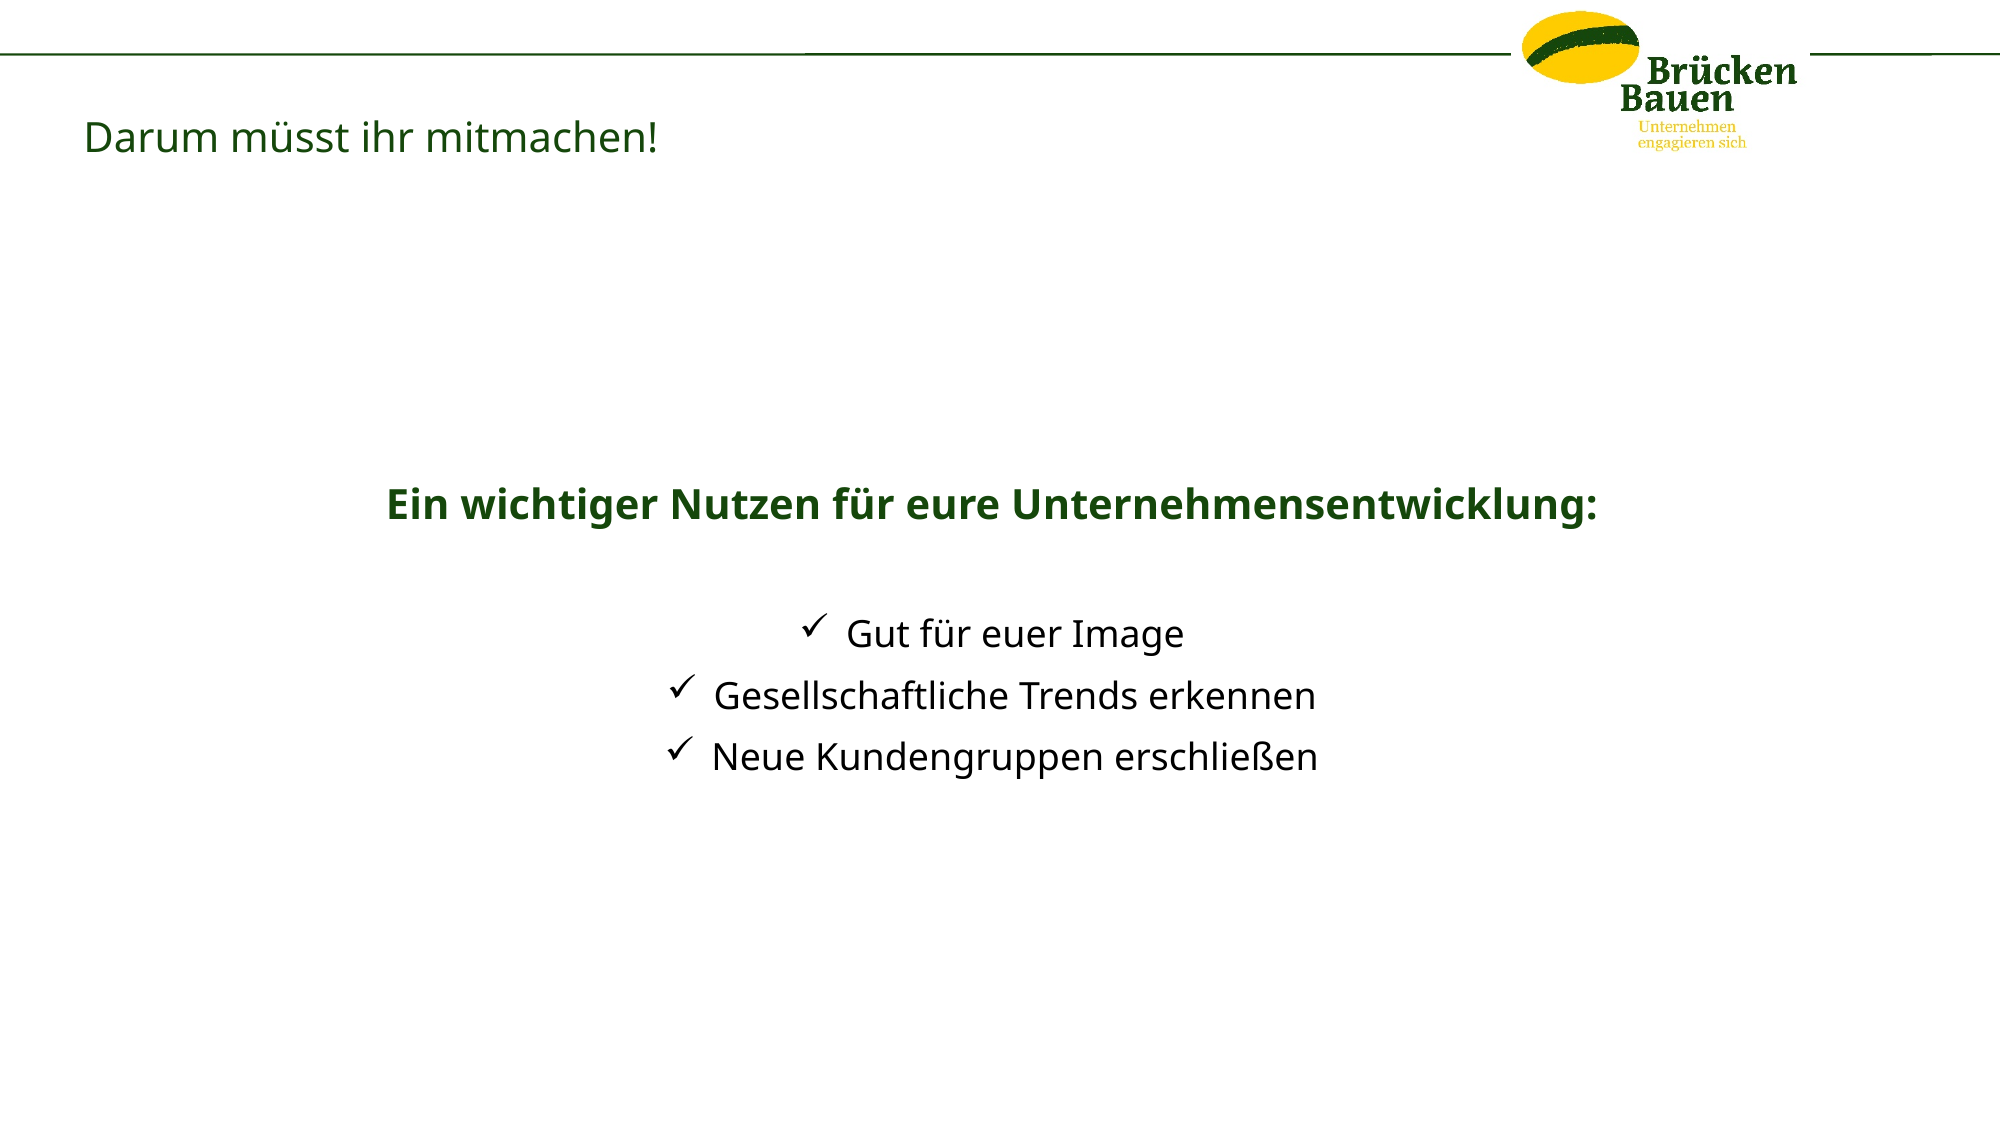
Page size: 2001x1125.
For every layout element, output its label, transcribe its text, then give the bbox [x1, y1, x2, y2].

picture [1511, 0, 1810, 161]
text_box Ein wichtiger Nutzen für eure Unternehmensentwicklung: Gut für euer Image Gesellschaftliche Trends erkennen Neue Kundengruppen erschließen [83, 221, 1916, 1041]
title Darum müsst ihr mitmachen! [83, 107, 1508, 162]
